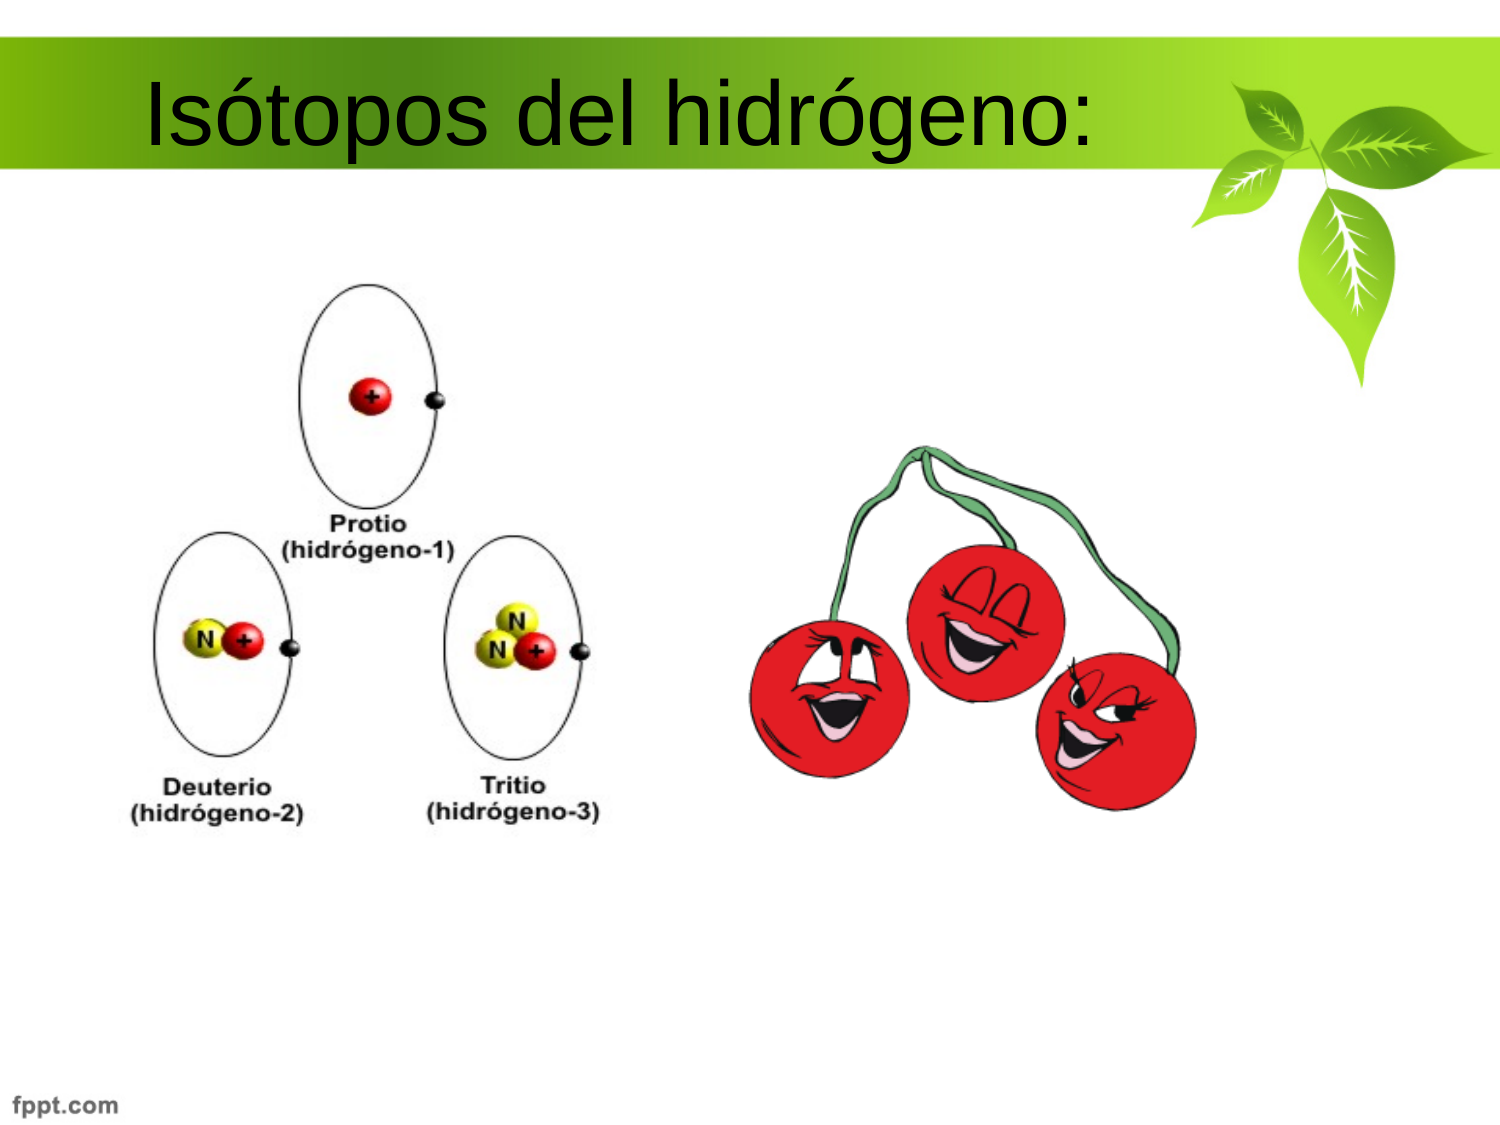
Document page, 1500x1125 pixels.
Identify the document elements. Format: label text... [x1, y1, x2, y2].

text_box Isótopos del hidrógeno: [128, 46, 1196, 172]
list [737, 316, 1208, 942]
picture [0, 0, 1500, 1125]
